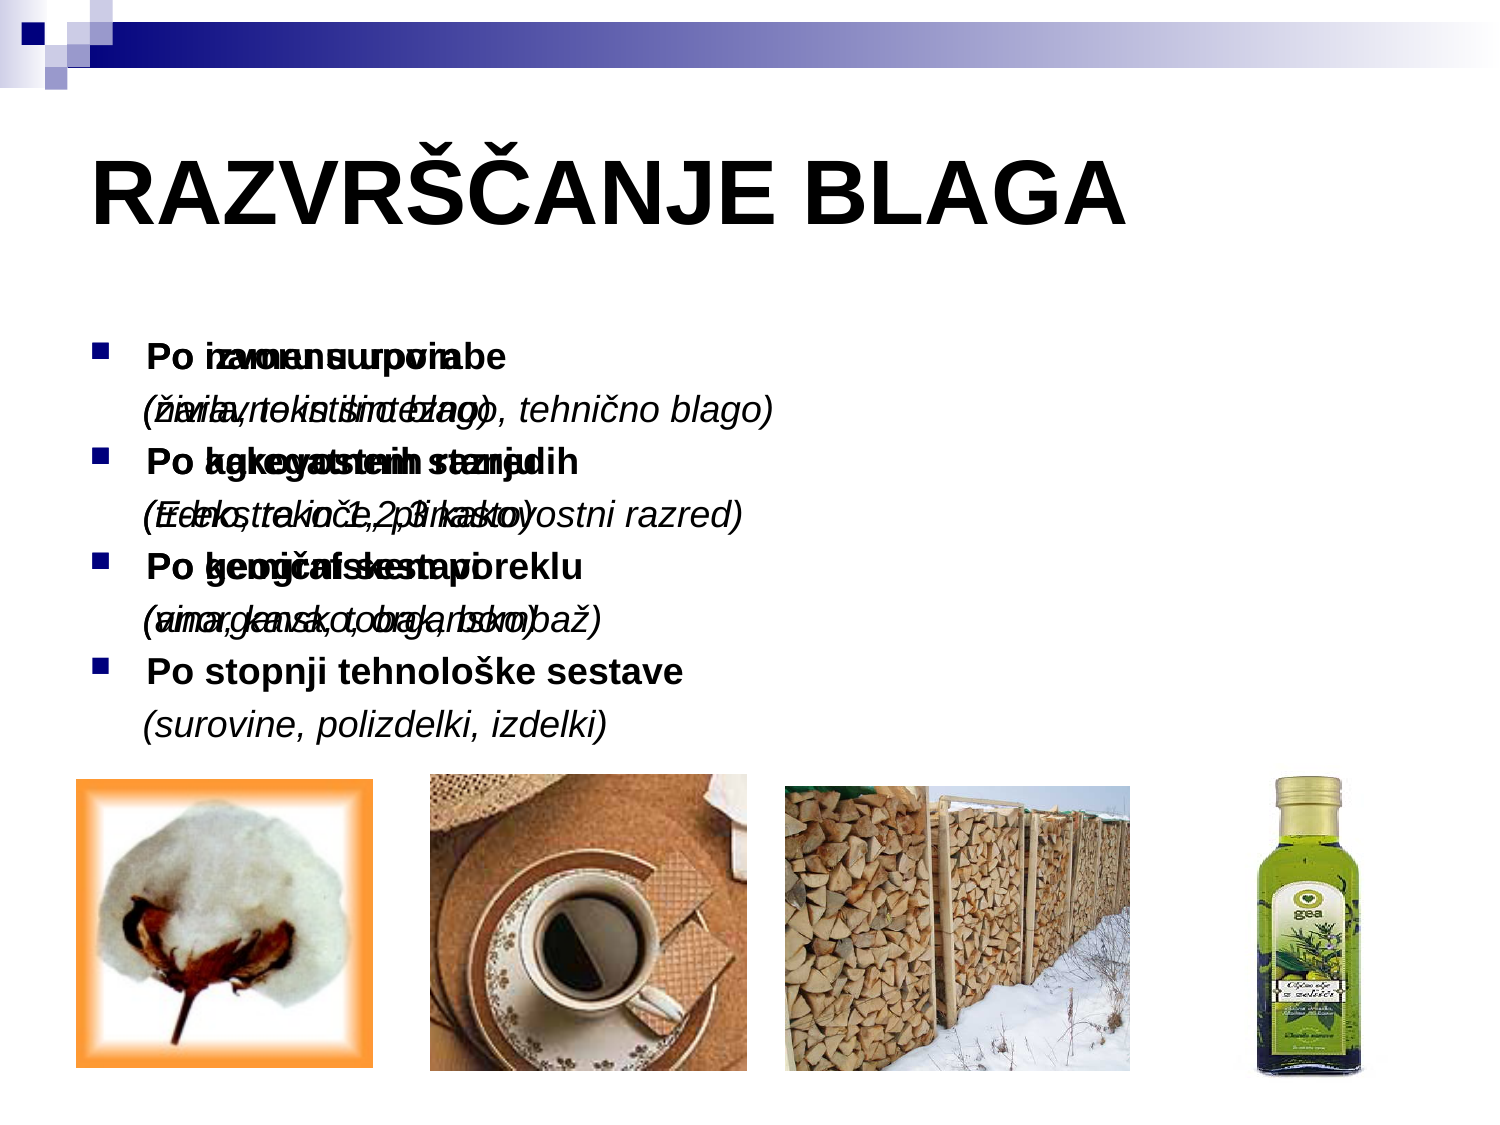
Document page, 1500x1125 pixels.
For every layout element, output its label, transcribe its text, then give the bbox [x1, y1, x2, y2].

title RAZVRŠČANJE BLAGA [75, 75, 1425, 300]
picture [76, 779, 373, 1068]
picture [430, 774, 747, 1071]
list Po namenu uporabe (živila, tekstilno blago, tehnično blago) Po kakovostnih razredih (E-ekstra in 1,2,3 kakovostni razred) Po geografskem poreklu (vina, kava, tobak, bombaž) [75, 324, 1425, 963]
picture [1151, 763, 1471, 1083]
picture [785, 786, 1130, 1071]
